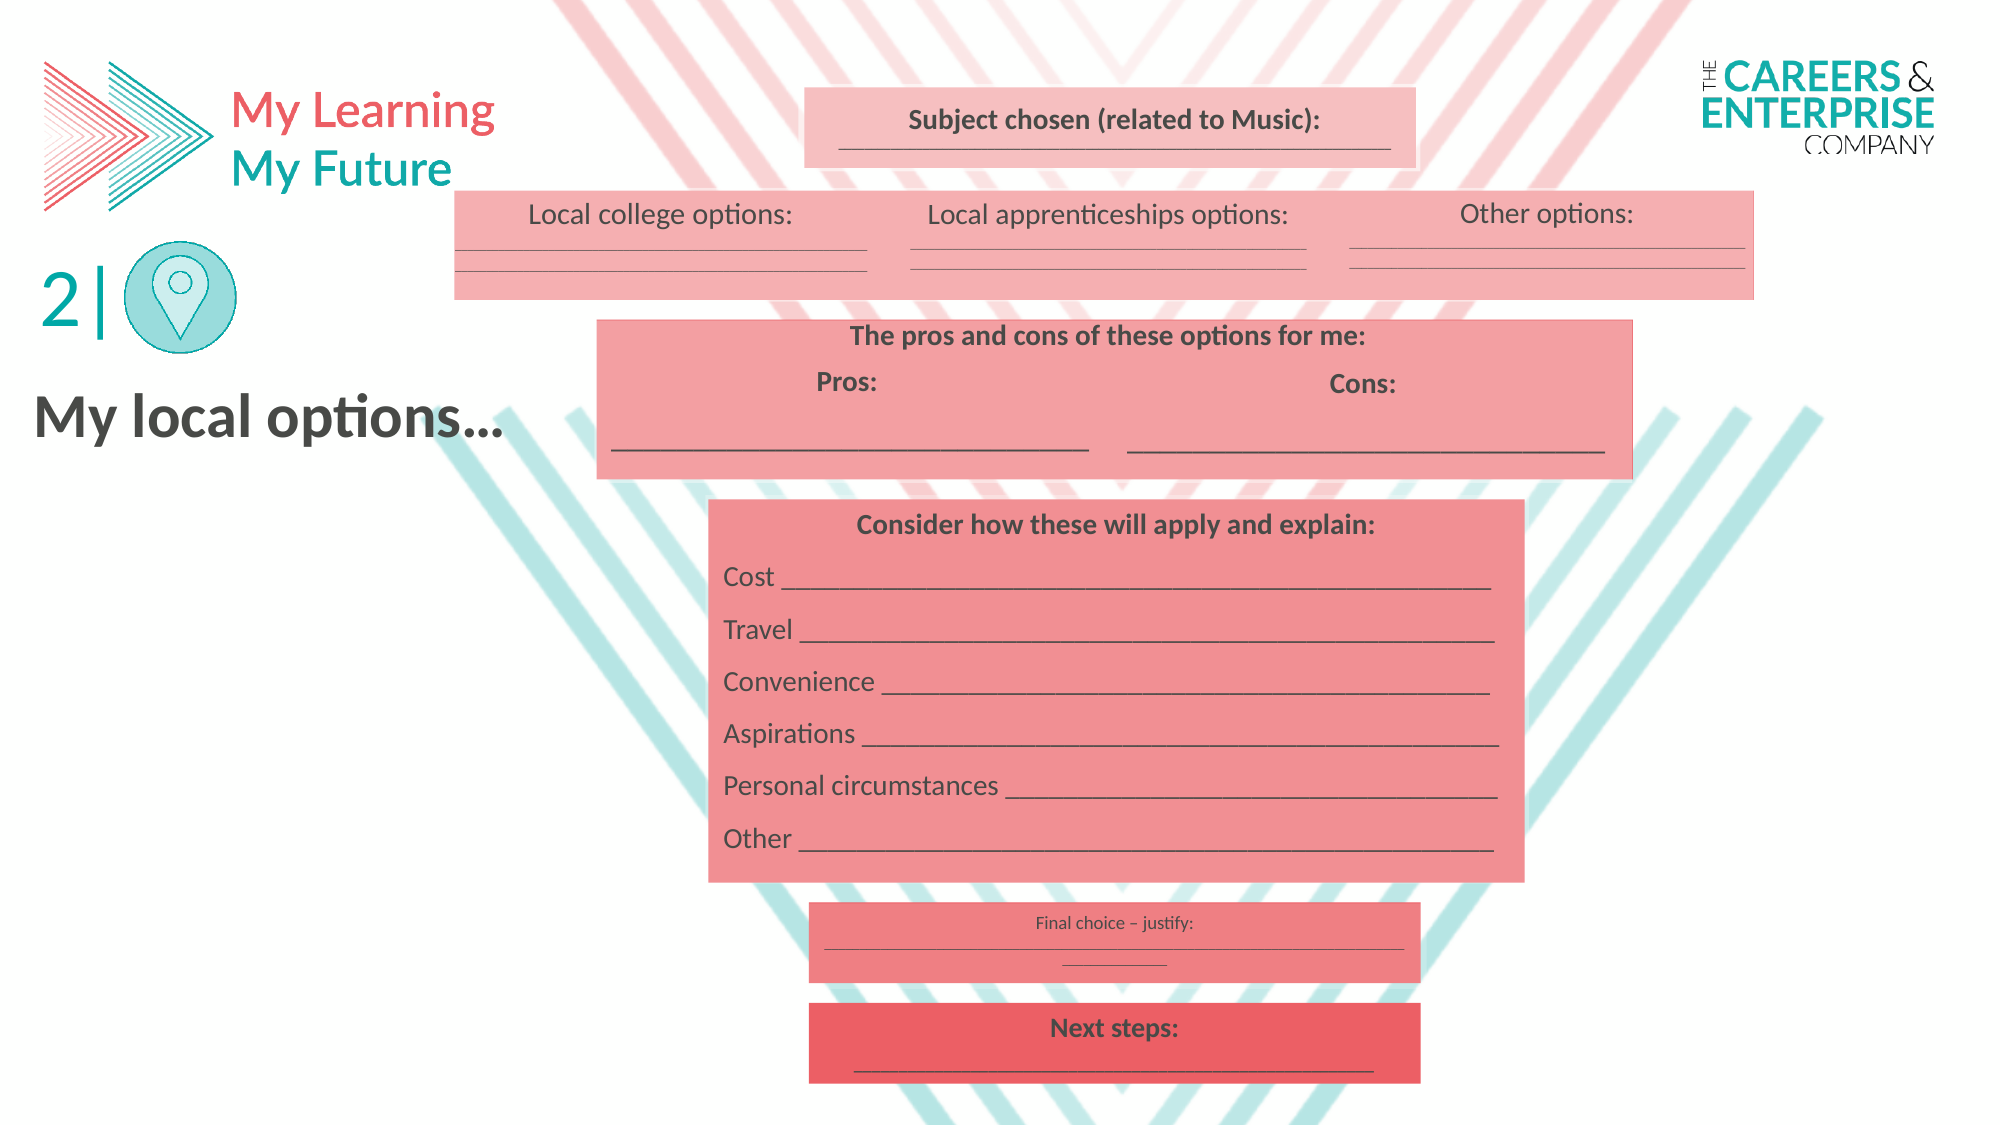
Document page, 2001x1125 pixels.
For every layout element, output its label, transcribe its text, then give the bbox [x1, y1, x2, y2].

text_box Other options: __________________________________________________________________ __________________________________________________________________ [1667, 190, 1779, 298]
picture [541, 0, 1667, 1125]
text_box My local options… [18, 375, 541, 538]
picture [121, 238, 239, 356]
text_box [450, 187, 541, 191]
picture [21, 38, 528, 234]
text_box 2| [24, 235, 516, 351]
text_box Local college options: __________________________________________________________________ __________________________________________________________________ [429, 191, 541, 299]
text_box [1667, 298, 1755, 303]
text_box [516, 299, 541, 303]
